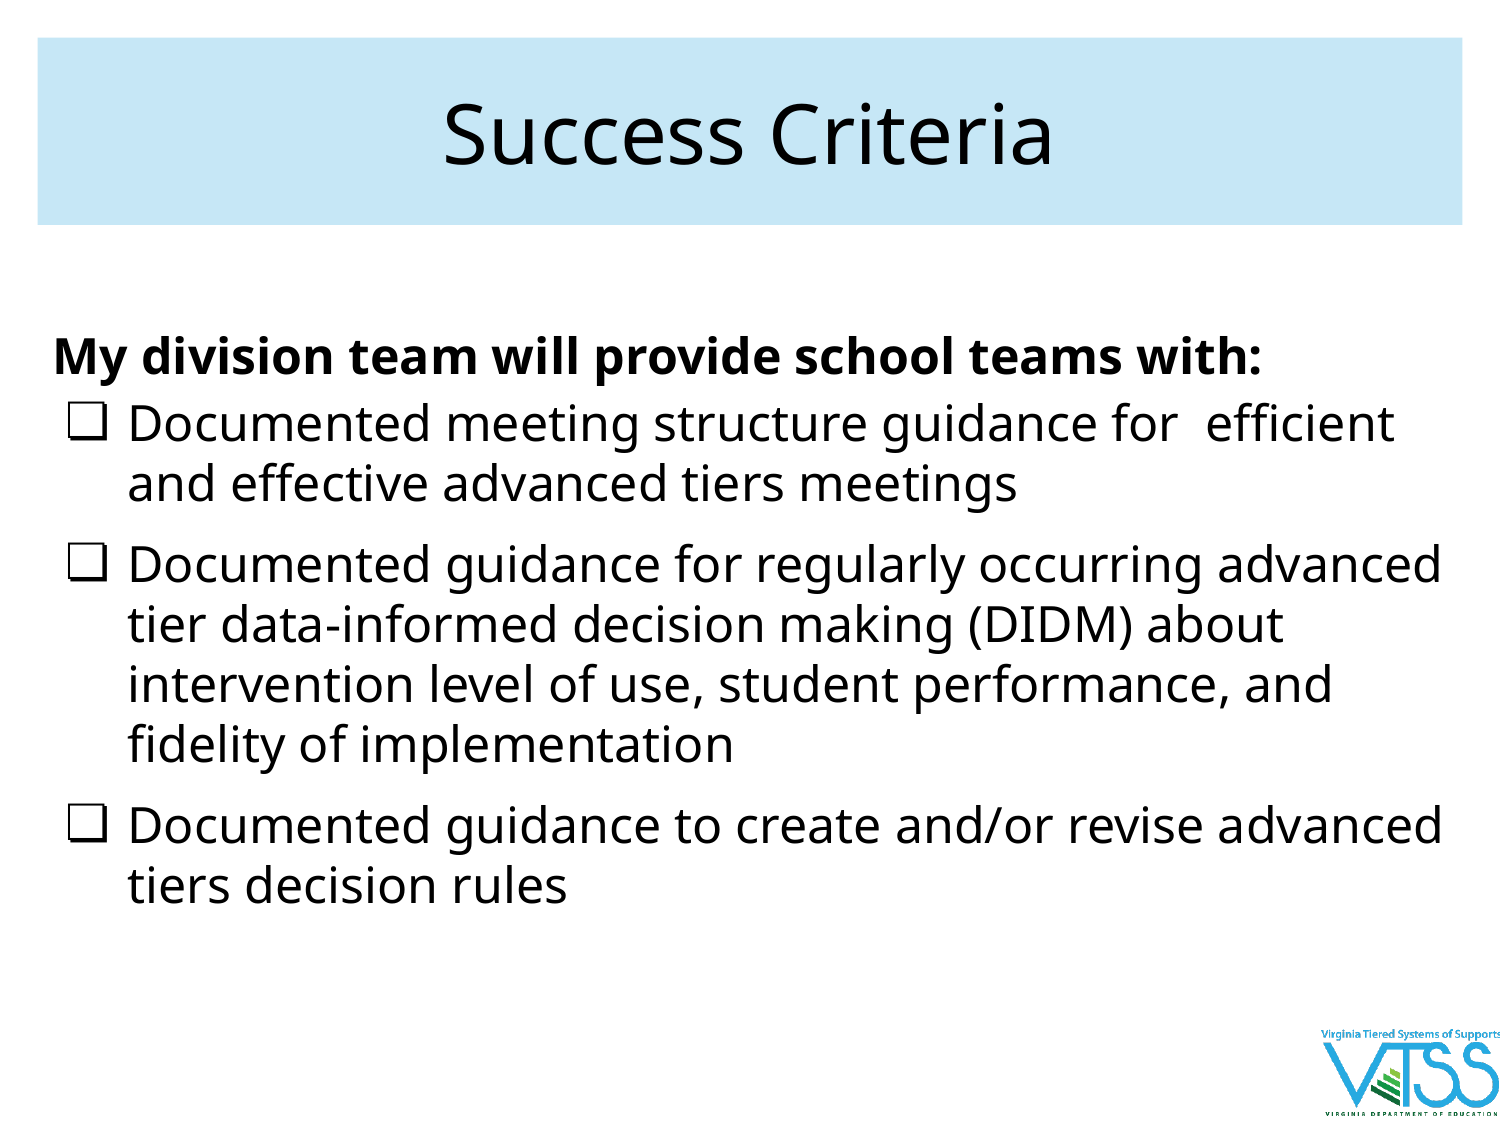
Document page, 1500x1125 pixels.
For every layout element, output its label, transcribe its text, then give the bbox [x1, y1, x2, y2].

picture [1321, 1029, 1500, 1116]
title Success Criteria [37, 37, 1463, 225]
list My division team will provide school teams with: Documented meeting structure guidance for efficient and effective advanced tiers meetings Documented guidance for regularly occurring advanced tier data-informed decision making (DIDM) about intervention level of use, student performance, and fidelity of implementation Documented guidance to create and/or revise advanced tiers decision rules [37, 225, 1463, 1013]
